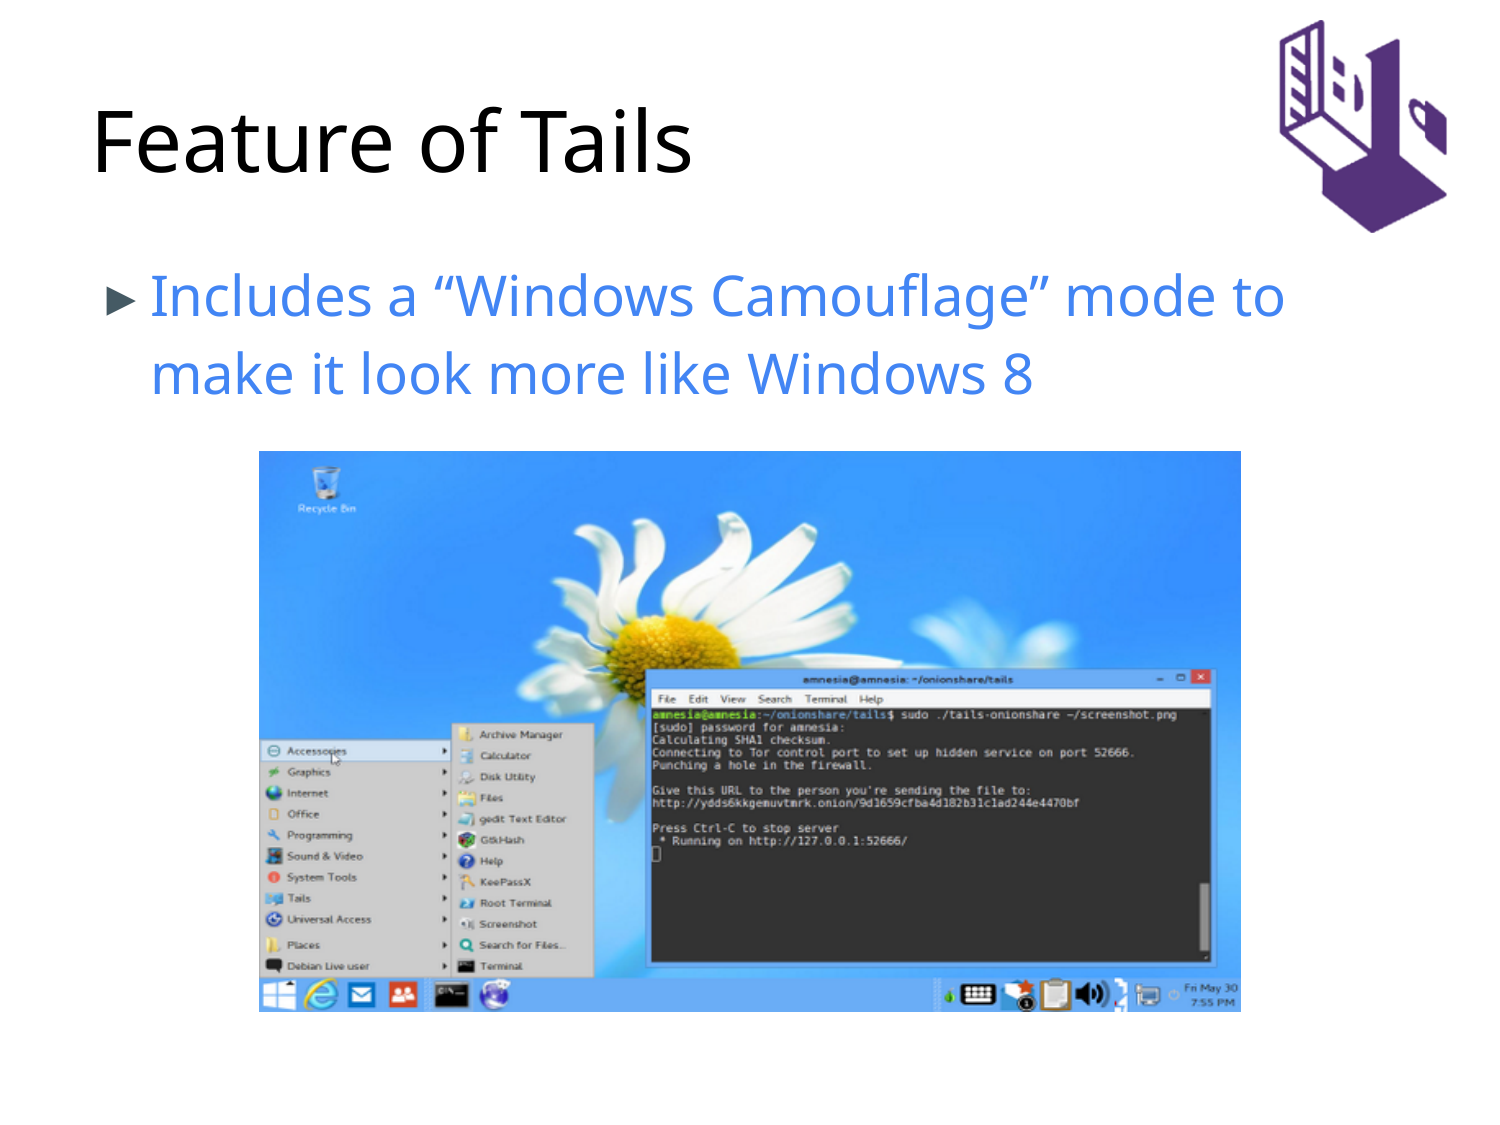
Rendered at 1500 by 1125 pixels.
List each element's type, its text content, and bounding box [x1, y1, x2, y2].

picture [1257, 20, 1470, 233]
title Feature of Tails [75, 45, 1252, 233]
list Includes a “Windows Camouflage” mode to make it look more like Windows 8 [75, 243, 1425, 986]
picture [259, 451, 1241, 1012]
